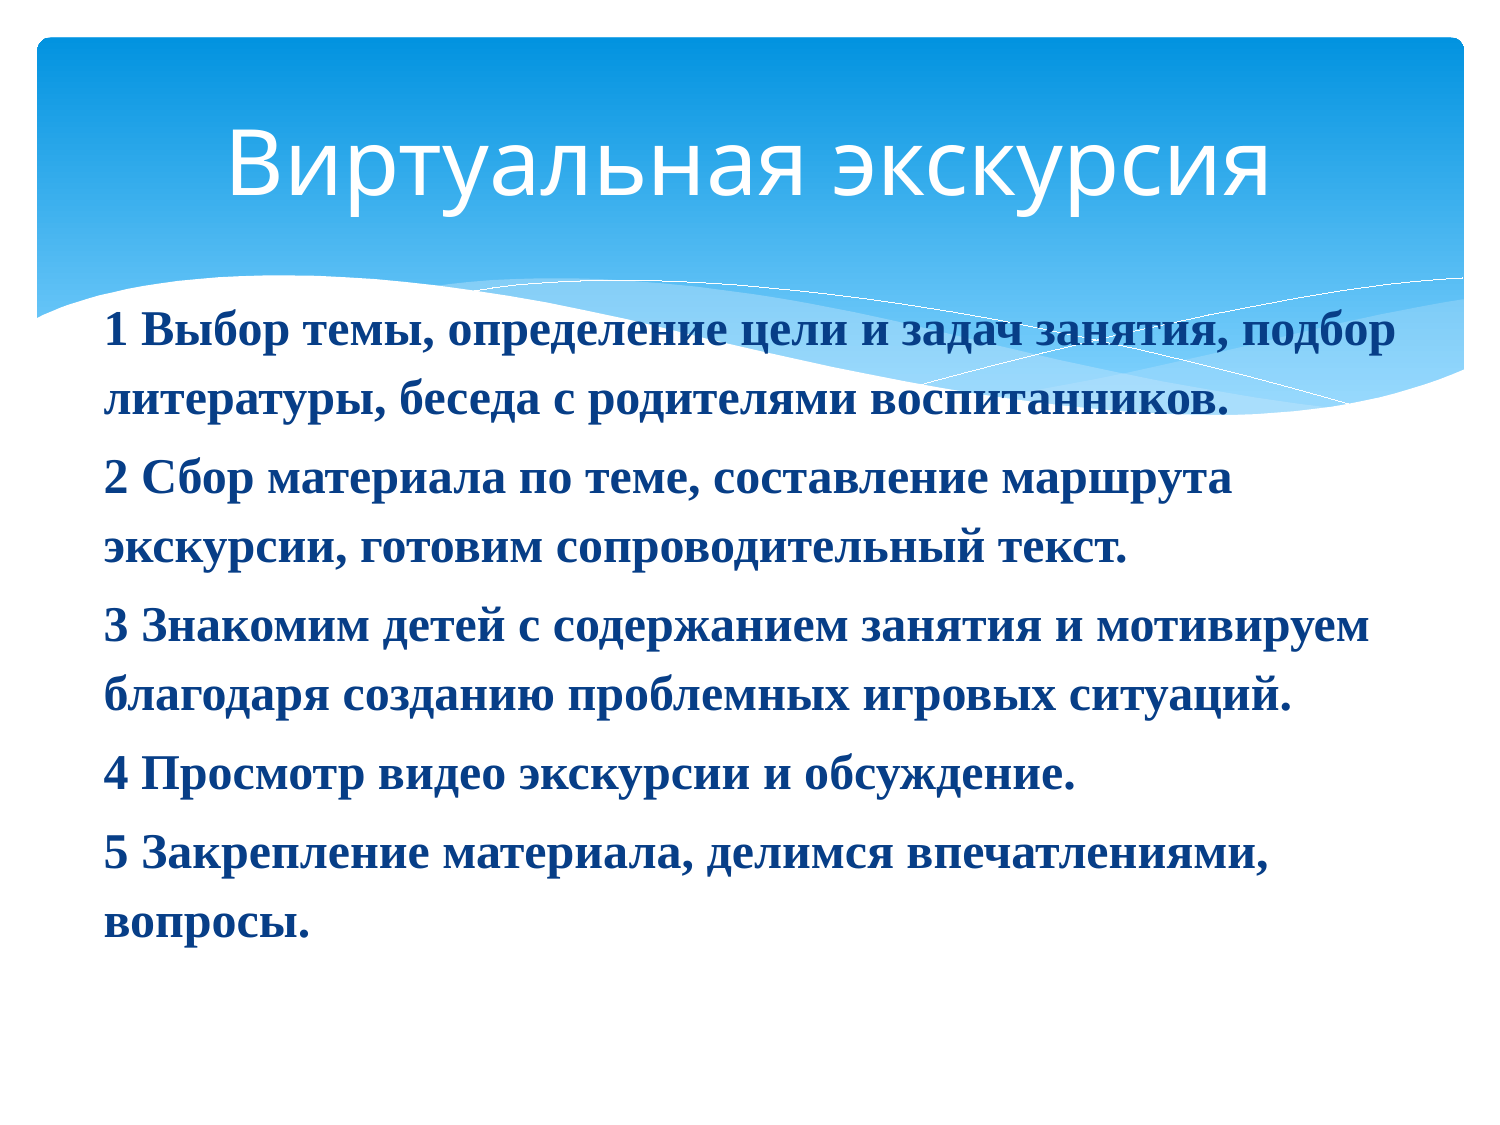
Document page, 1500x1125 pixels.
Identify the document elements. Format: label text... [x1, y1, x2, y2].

title Виртуальная экскурсия [75, 55, 1425, 261]
list 1 Выбор темы, определение цели и задач занятия, подбор литературы, беседа с родителями воспитанников. 2 Сбор материала по теме, составление маршрута экскурсии, готовим сопроводительный текст. 3 Знакомим детей с содержанием занятия и мотивируем благодаря созданию проблемных игровых ситуаций. 4 Просмотр видео экскурсии и обсуждение. 5 Закрепление материала, делимся впечатлениями, вопросы. [88, 278, 1436, 1035]
